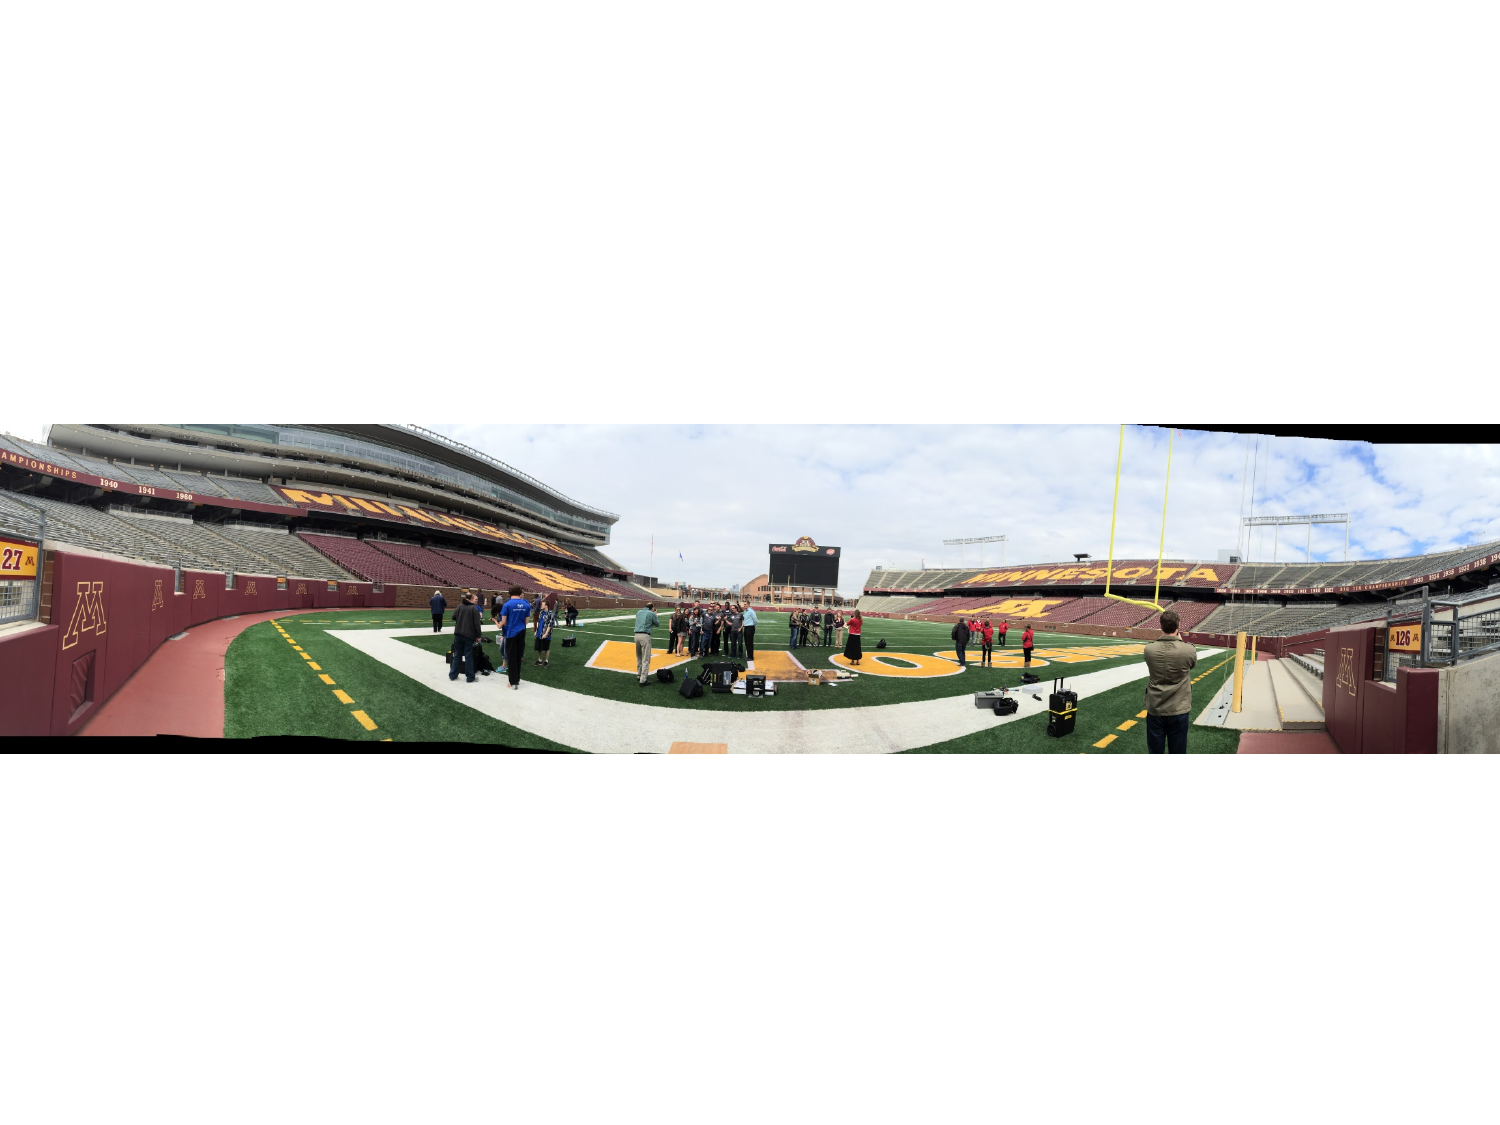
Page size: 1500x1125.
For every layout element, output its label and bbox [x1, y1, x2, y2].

picture [0, 424, 1500, 755]
